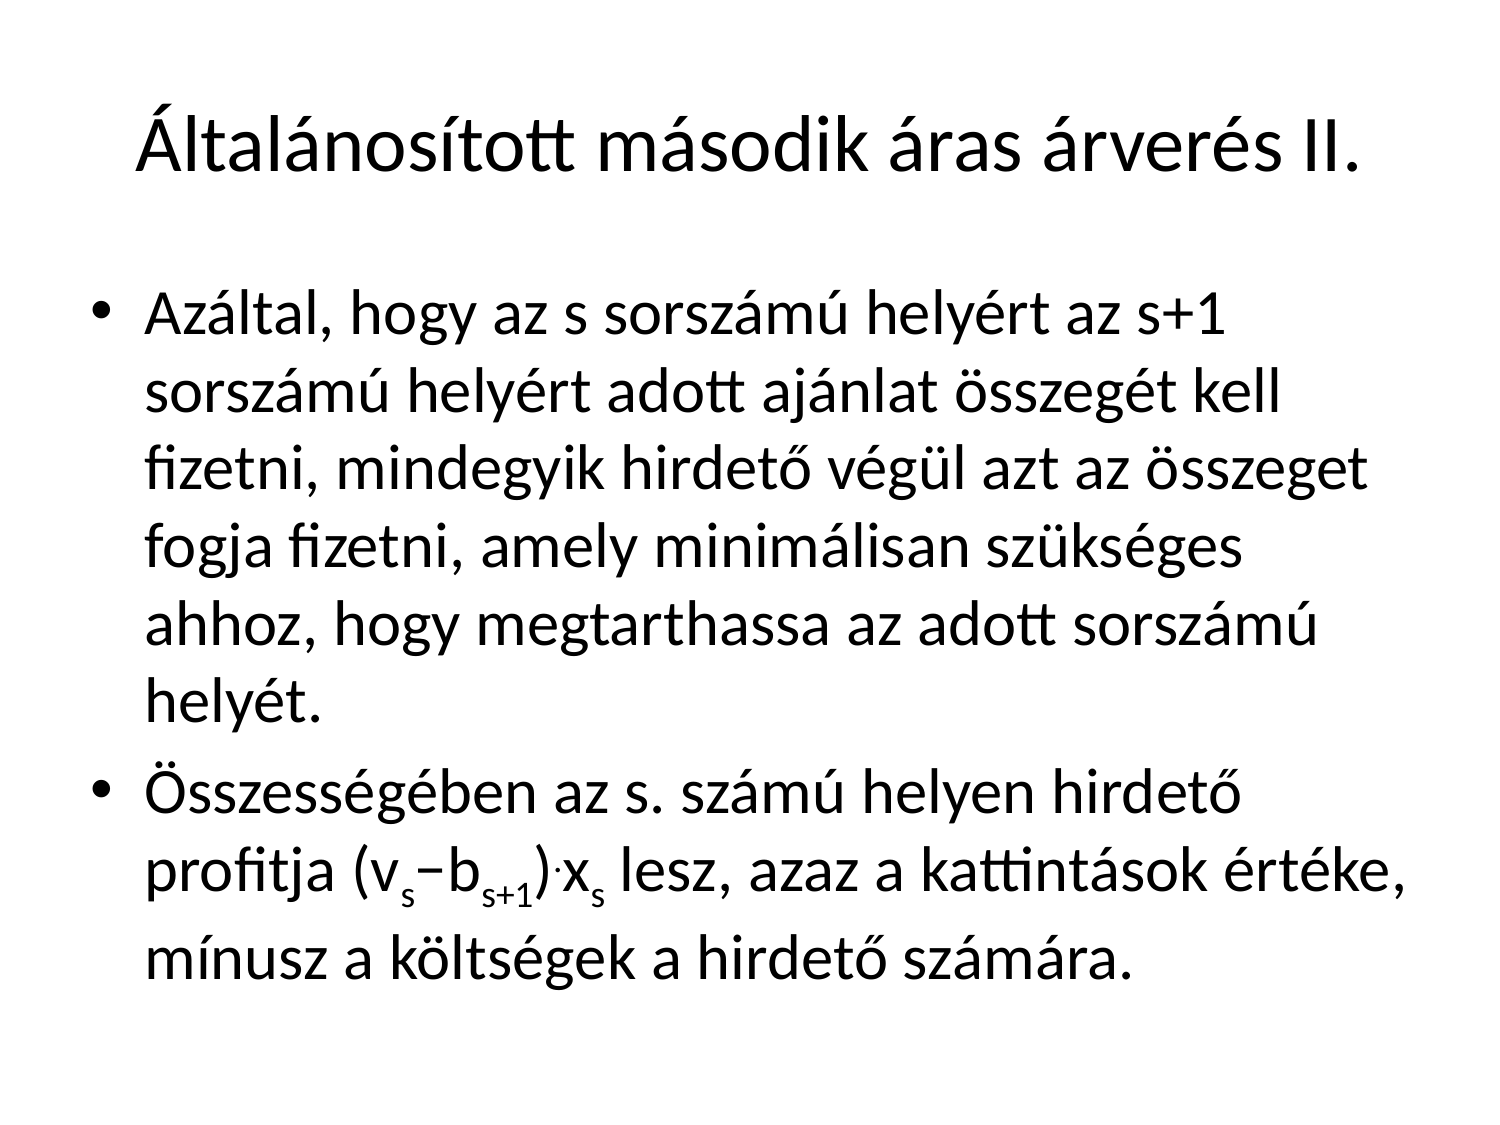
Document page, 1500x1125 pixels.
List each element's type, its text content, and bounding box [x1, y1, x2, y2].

title Általánosított második áras árverés II. [75, 45, 1425, 233]
list Azáltal, hogy az s sorszámú helyért az s+1 sorszámú helyért adott ajánlat összegét kell fizetni, mindegyik hirdető végül azt az összeget fogja fizetni, amely minimálisan szükséges ahhoz, hogy megtarthassa az adott sorszámú helyét. Összességében az s. számú helyen hirdető profitja (vs−bs+1).xs lesz, azaz a kattintások értéke, mínusz a költségek a hirdető számára. [75, 262, 1425, 1005]
